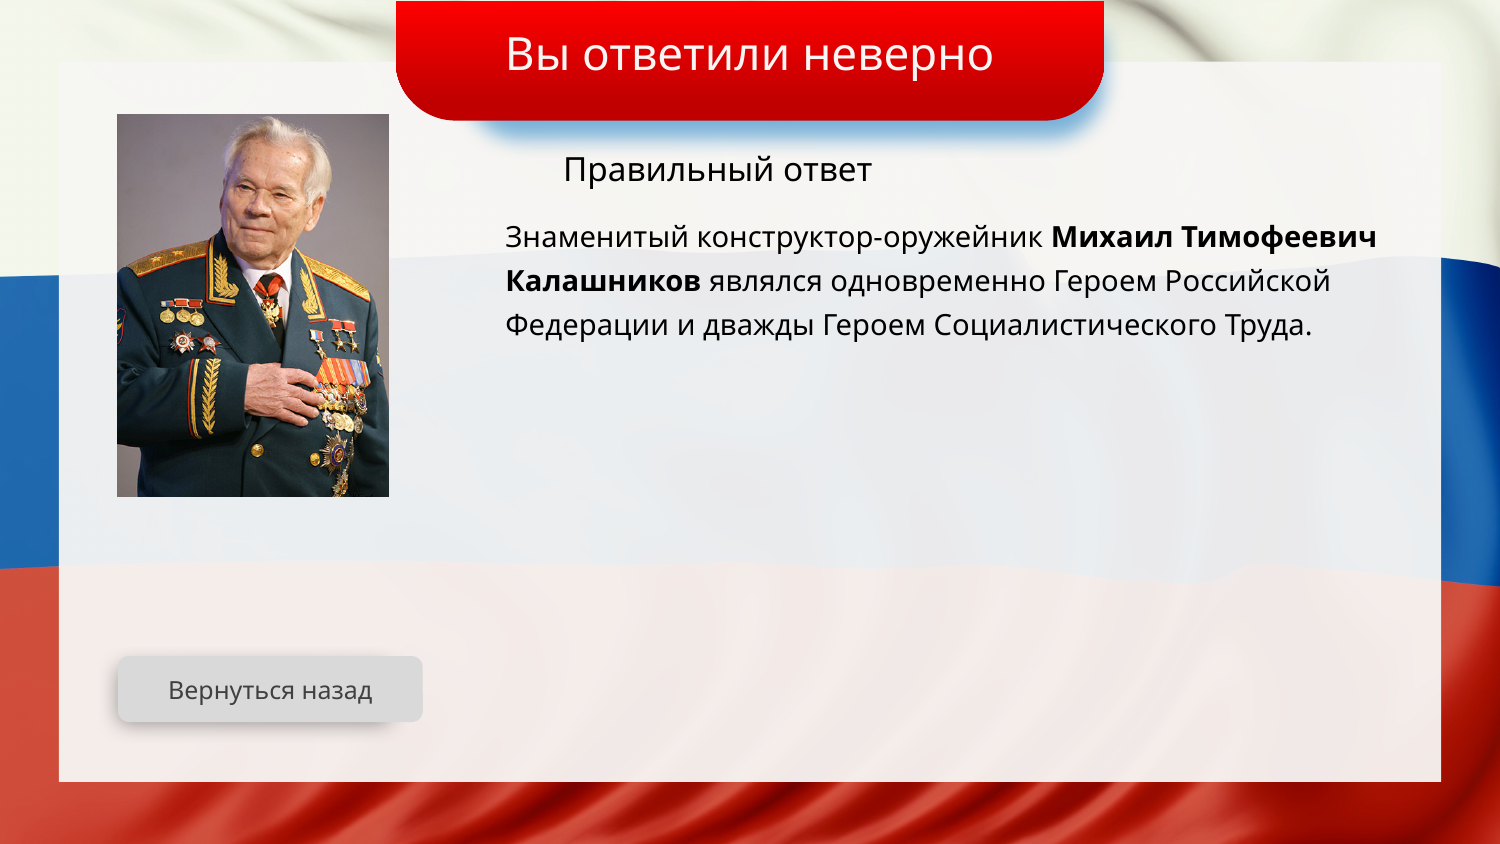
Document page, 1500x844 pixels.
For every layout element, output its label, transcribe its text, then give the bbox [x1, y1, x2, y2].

text_box [58, 61, 1442, 783]
text_box Вернуться назад [116, 655, 424, 724]
text_box [394, 0, 1106, 122]
text_box Вы ответили неверно [490, 17, 1010, 88]
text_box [505, 147, 1408, 340]
picture [0, 0, 1500, 844]
picture [117, 114, 389, 497]
